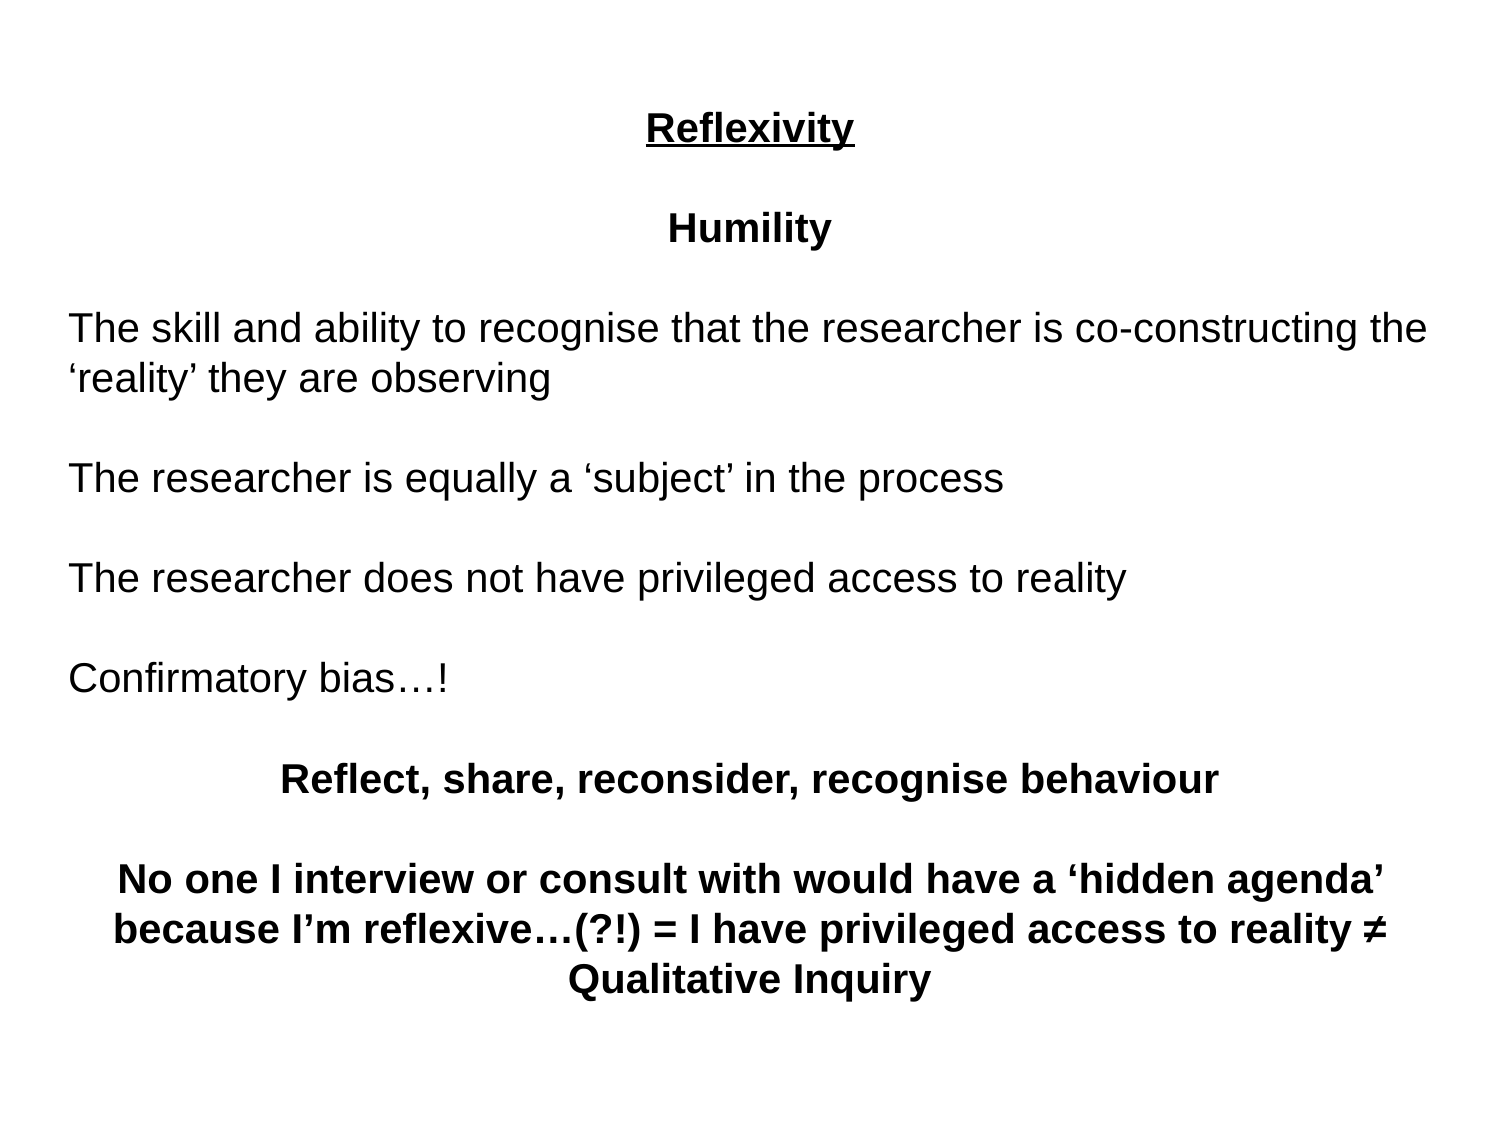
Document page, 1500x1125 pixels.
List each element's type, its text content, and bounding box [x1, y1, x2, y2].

subtitle Reflexivity Humility The skill and ability to recognise that the researcher is co-constructing the ‘reality’ they are observing The researcher is equally a ‘subject’ in the process The researcher does not have privileged access to reality Confirmatory bias…! Reflect, share, reconsider, recognise behaviour No one I interview or consult with would have a ‘hidden agenda’ because I’m reflexive…(?!) = I have privileged access to reality ≠ Qualitative Inquiry [53, 42, 1447, 1083]
